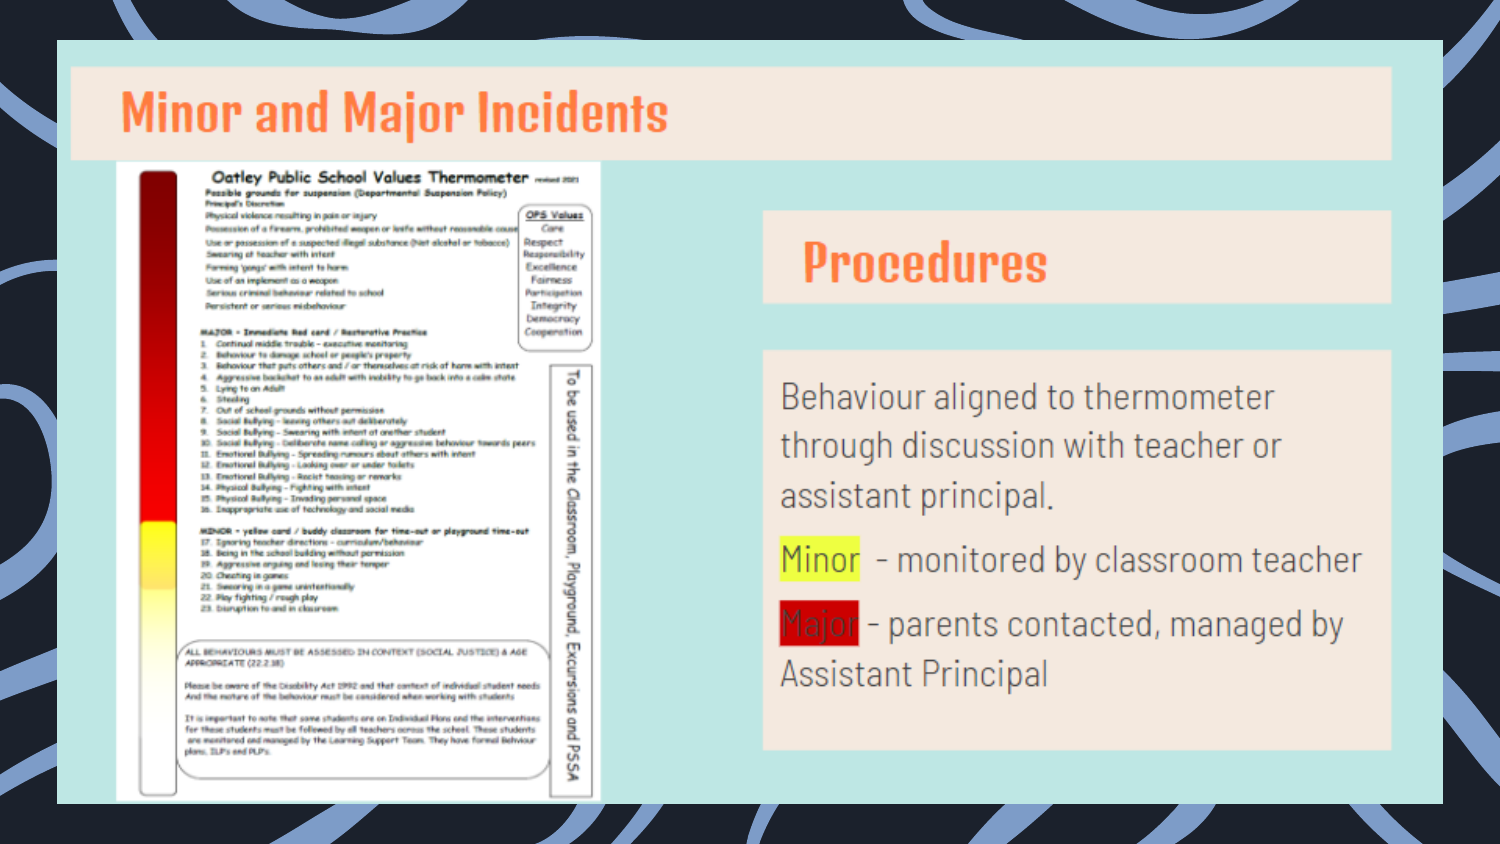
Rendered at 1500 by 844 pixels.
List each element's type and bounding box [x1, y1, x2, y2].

picture [56, 40, 1444, 804]
